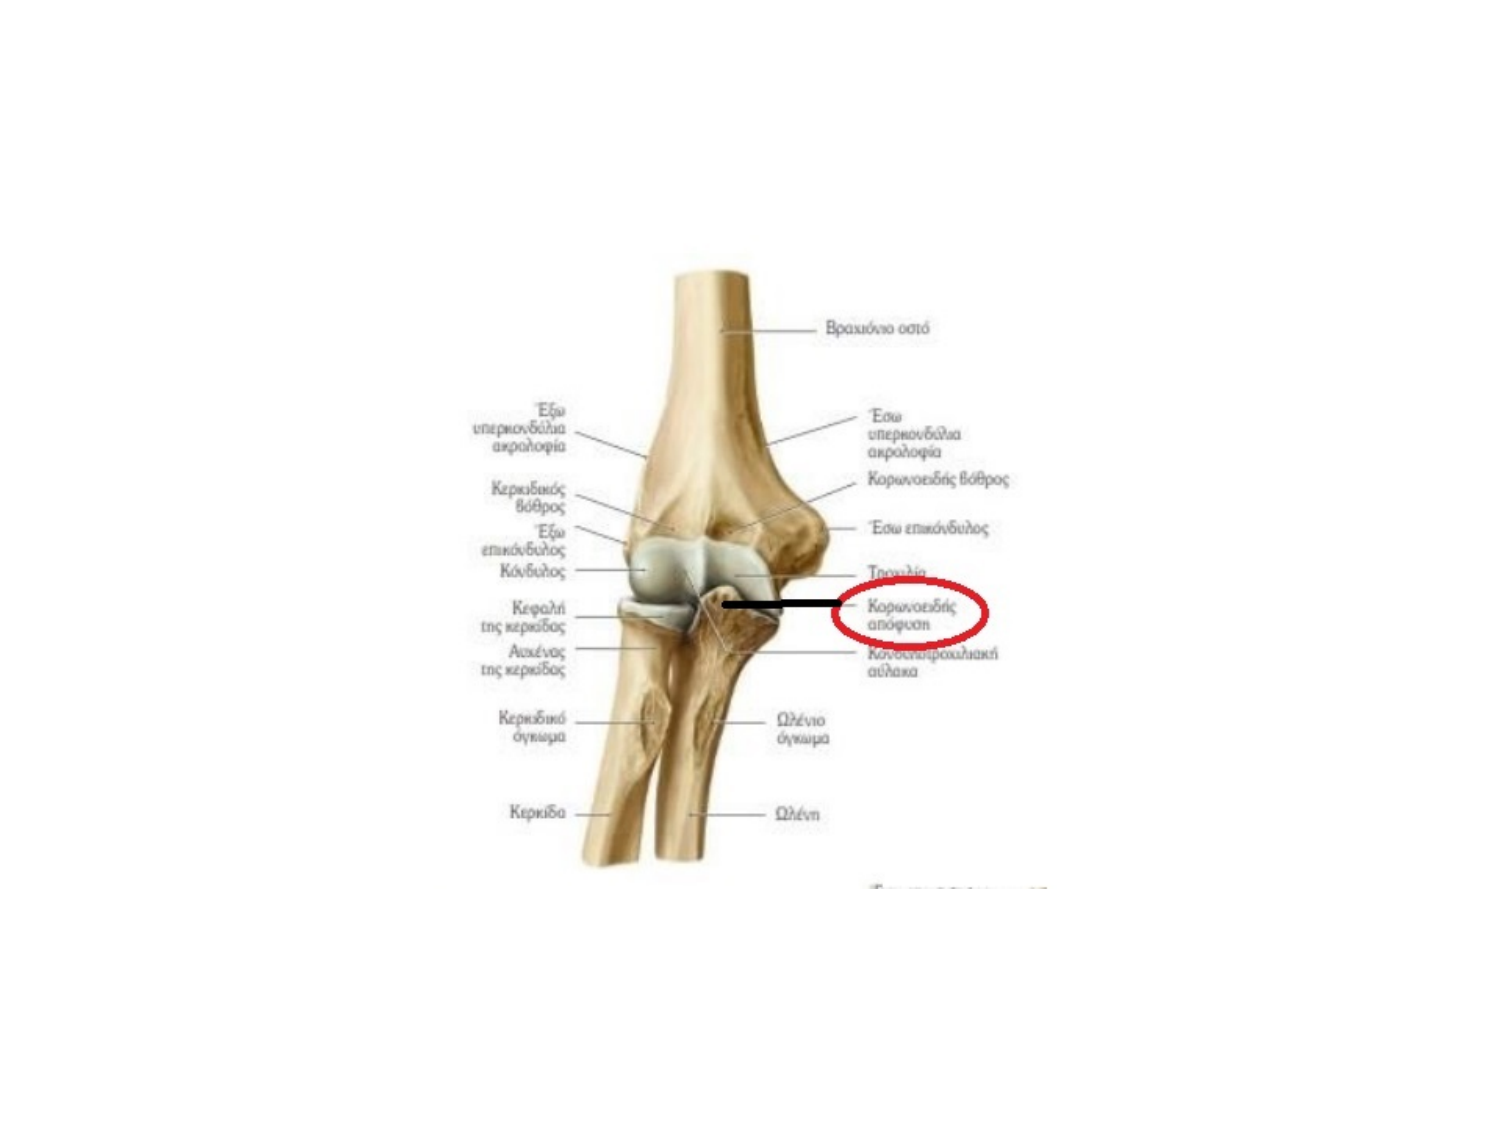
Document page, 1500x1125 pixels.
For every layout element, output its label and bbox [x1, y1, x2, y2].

picture [409, 235, 1091, 890]
